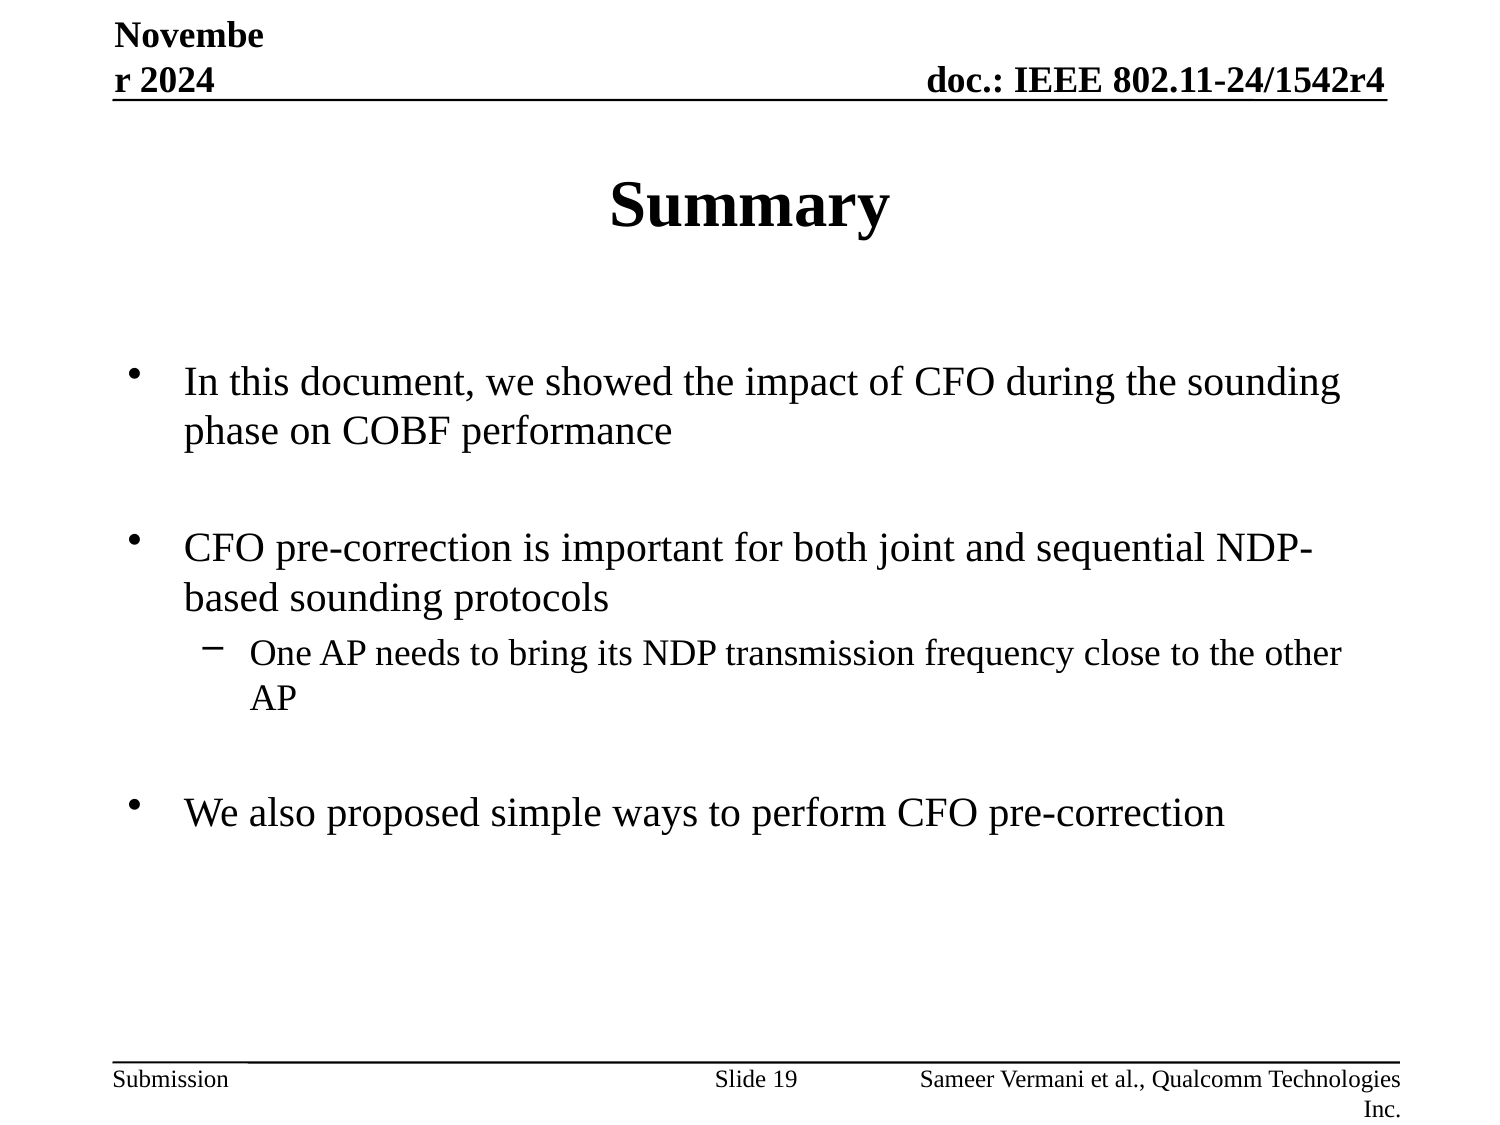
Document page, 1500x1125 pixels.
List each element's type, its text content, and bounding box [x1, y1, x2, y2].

footer Sameer Vermani et al., Qualcomm Technologies Inc. [892, 1061, 1402, 1093]
title Summary [112, 112, 1388, 288]
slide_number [114, 54, 272, 101]
slide_number Slide 19 [712, 1061, 800, 1093]
list In this document, we showed the impact of CFO during the sounding phase on COBF performance CFO pre-correction is important for both joint and sequential NDP-based sounding protocols One AP needs to bring its NDP transmission frequency close to the other AP We also proposed simple ways to perform CFO pre-correction [112, 288, 1388, 1001]
